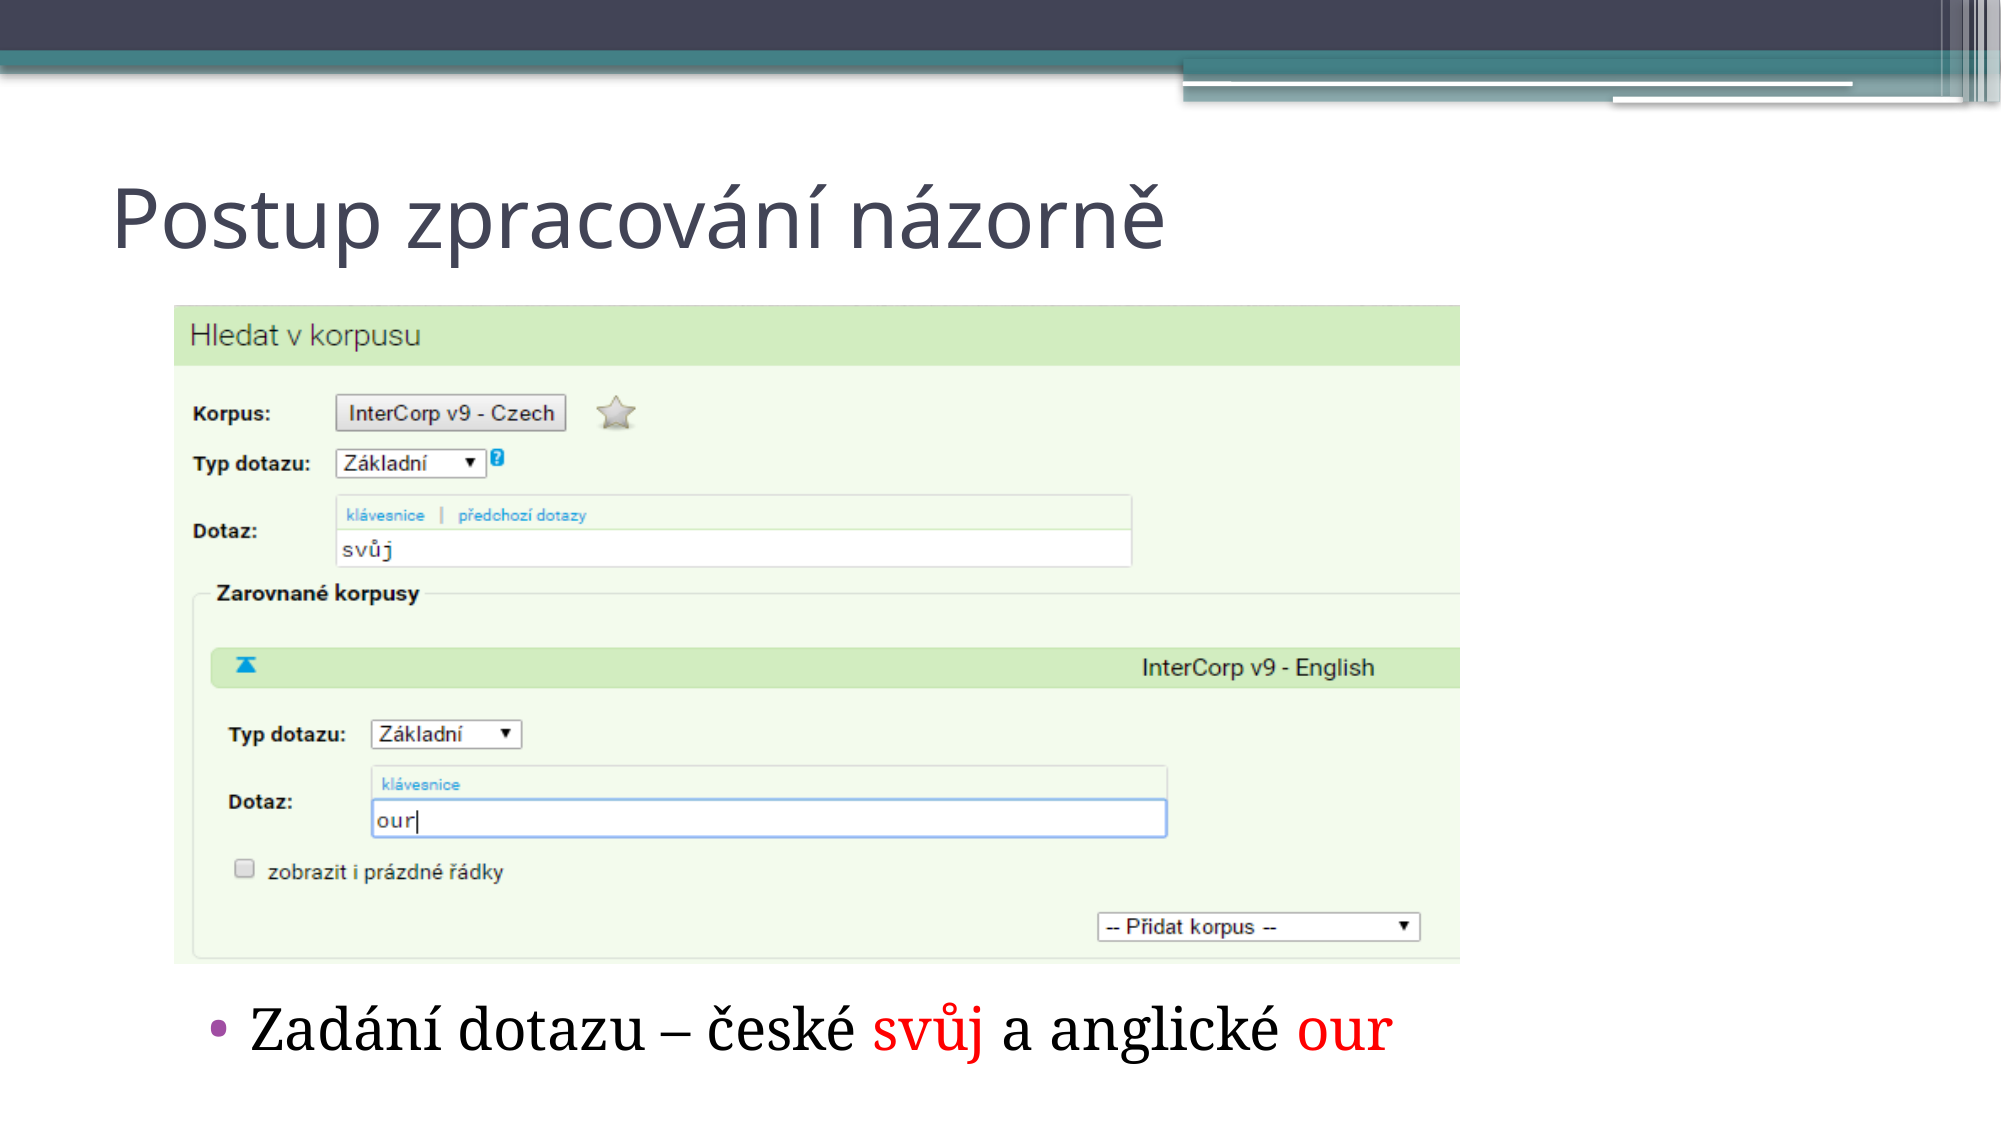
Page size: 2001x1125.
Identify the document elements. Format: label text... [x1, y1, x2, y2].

title Postup zpracování názorně [95, 127, 1896, 303]
list Zadání dotazu – české svůj a anglické our [175, 984, 1586, 1080]
picture [174, 305, 1460, 965]
